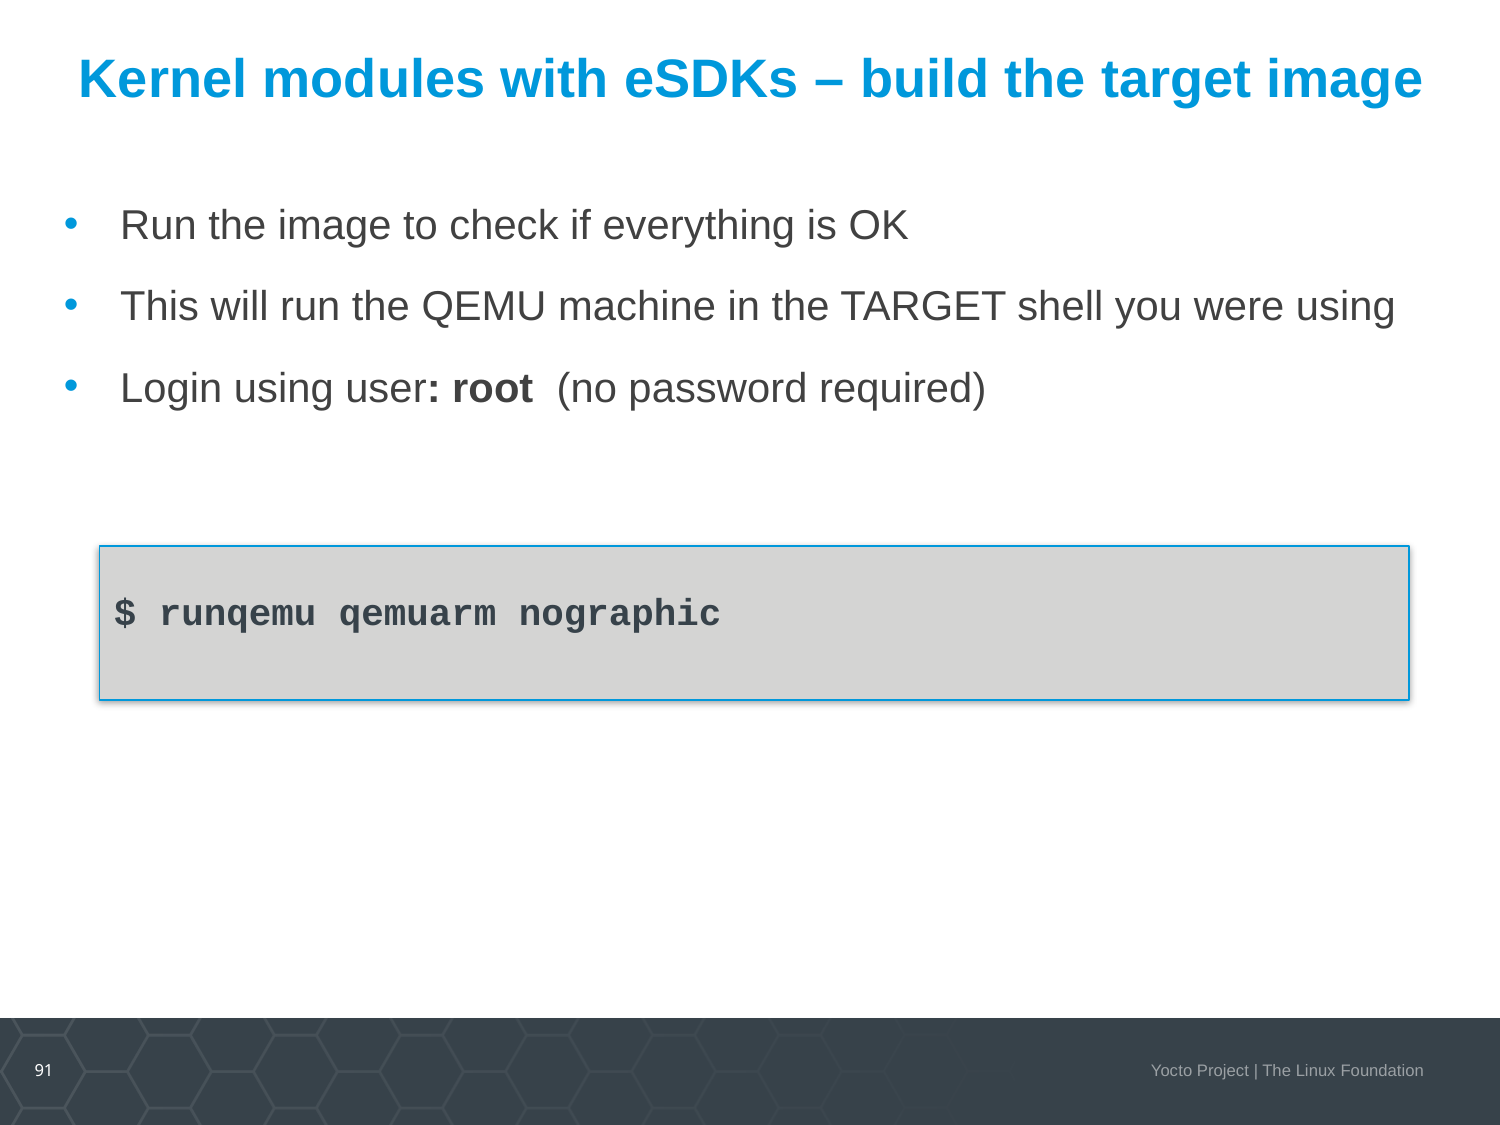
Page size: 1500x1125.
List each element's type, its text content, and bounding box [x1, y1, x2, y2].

text_box $ runqemu qemuarm nographic [99, 545, 1410, 701]
list Run the image to check if everything is OK This will run the QEMU machine in the TARGET shell you were using Login using user: root (no password required) [63, 197, 1415, 973]
picture [0, 0, 1500, 1125]
title Kernel modules with eSDKs – build the target image [78, 53, 1429, 200]
